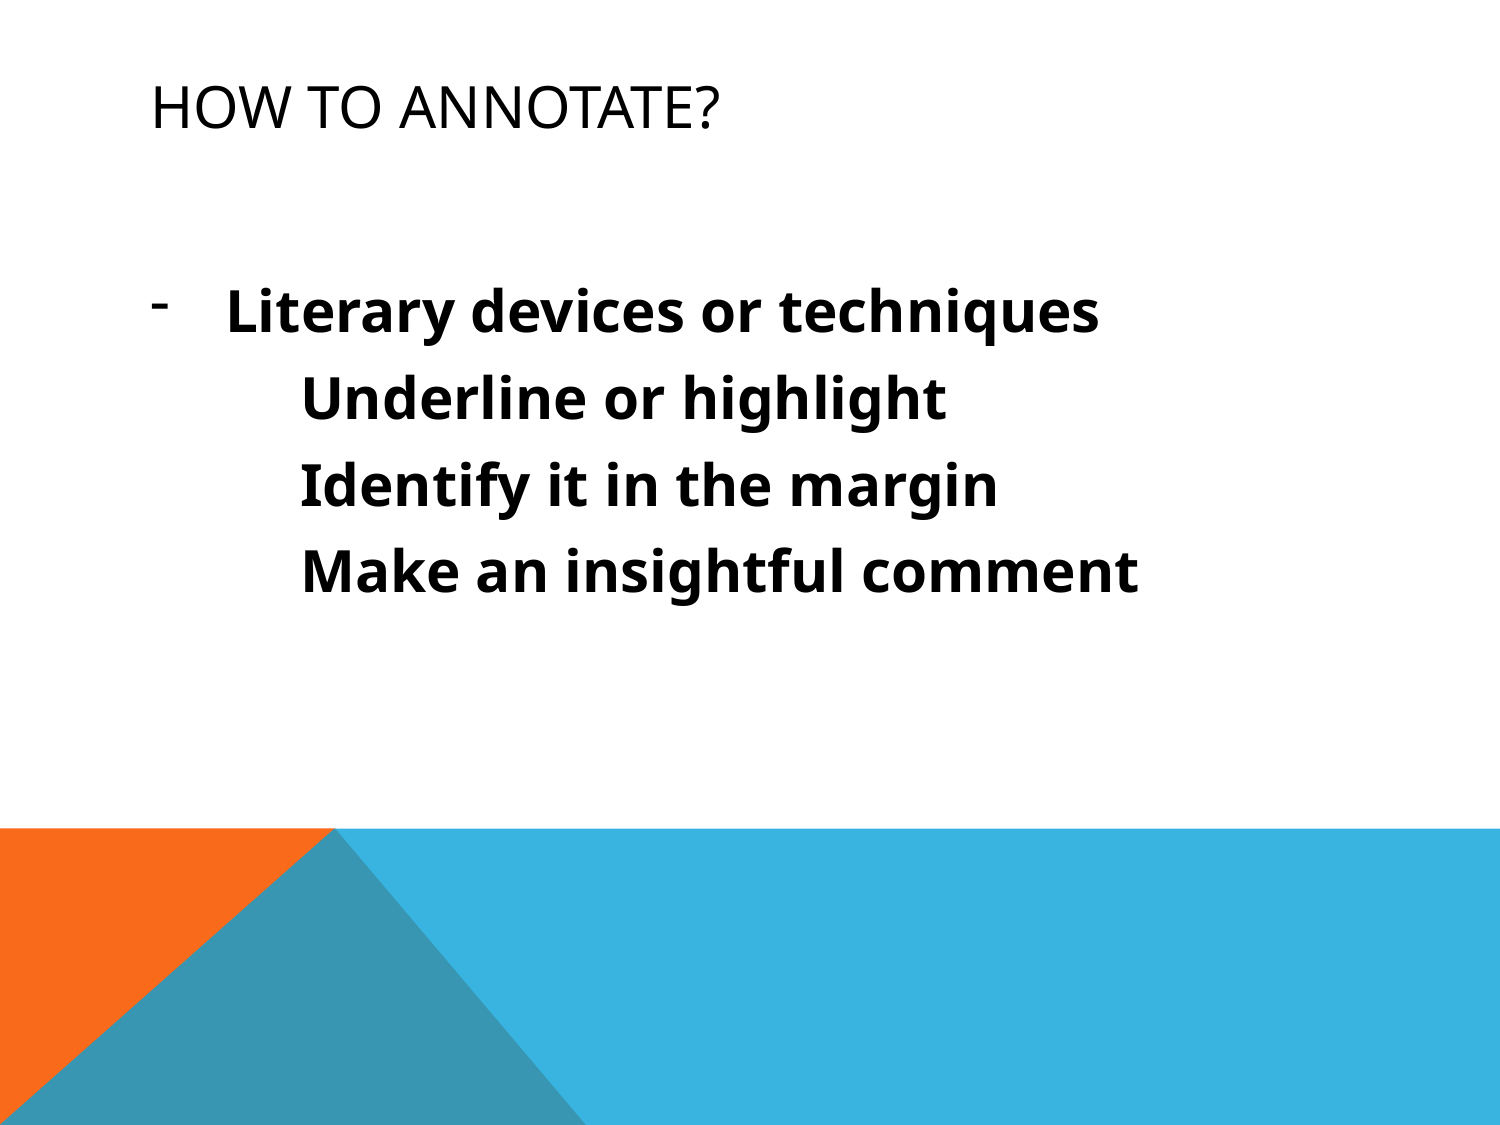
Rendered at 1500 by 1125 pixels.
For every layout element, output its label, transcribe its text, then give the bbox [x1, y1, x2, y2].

list Literary devices or techniques Underline or highlight Identify it in the margin Make an insightful comment [135, 180, 1369, 768]
title How to annotate? [135, 60, 1369, 150]
